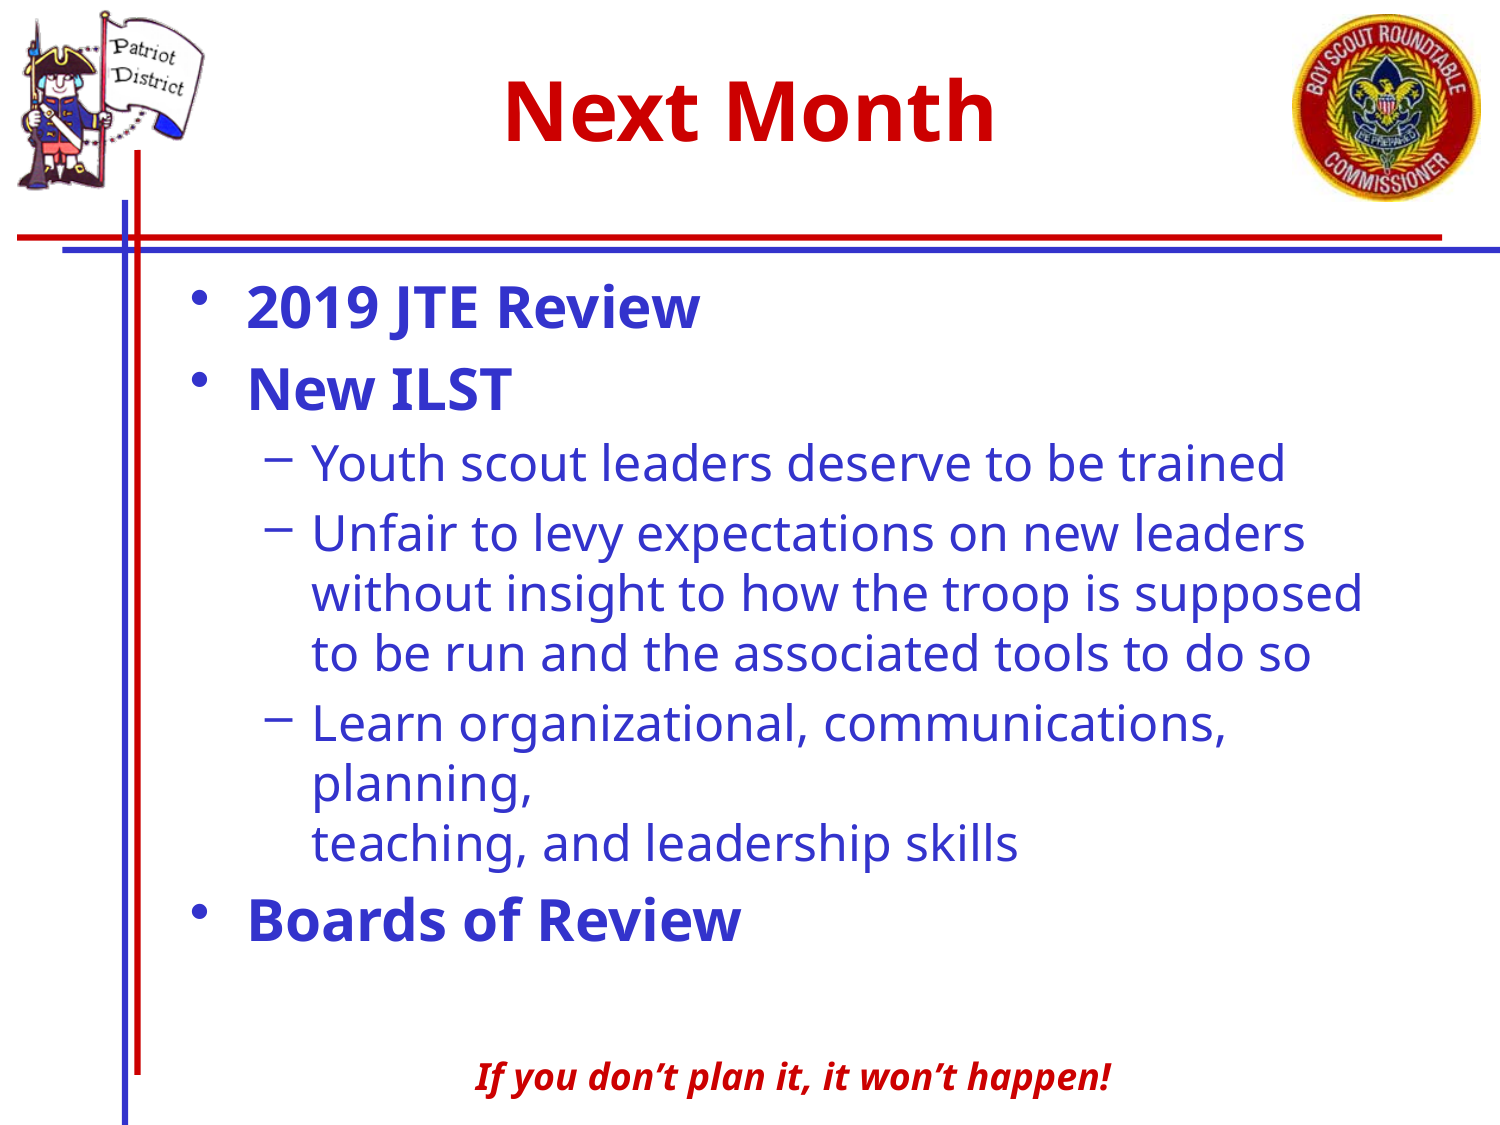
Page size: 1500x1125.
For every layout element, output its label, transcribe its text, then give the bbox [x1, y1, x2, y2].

picture [3, 3, 217, 199]
picture [1292, 14, 1481, 202]
list 2019 JTE Review New ILST Youth scout leaders deserve to be trained Unfair to levy expectations on new leaders without insight to how the troop is supposed to be run and the associated tools to do so Learn organizational, communications, planning, teaching, and leadership skills Boards of Review [174, 262, 1388, 1001]
title Next Month [249, 14, 1251, 203]
